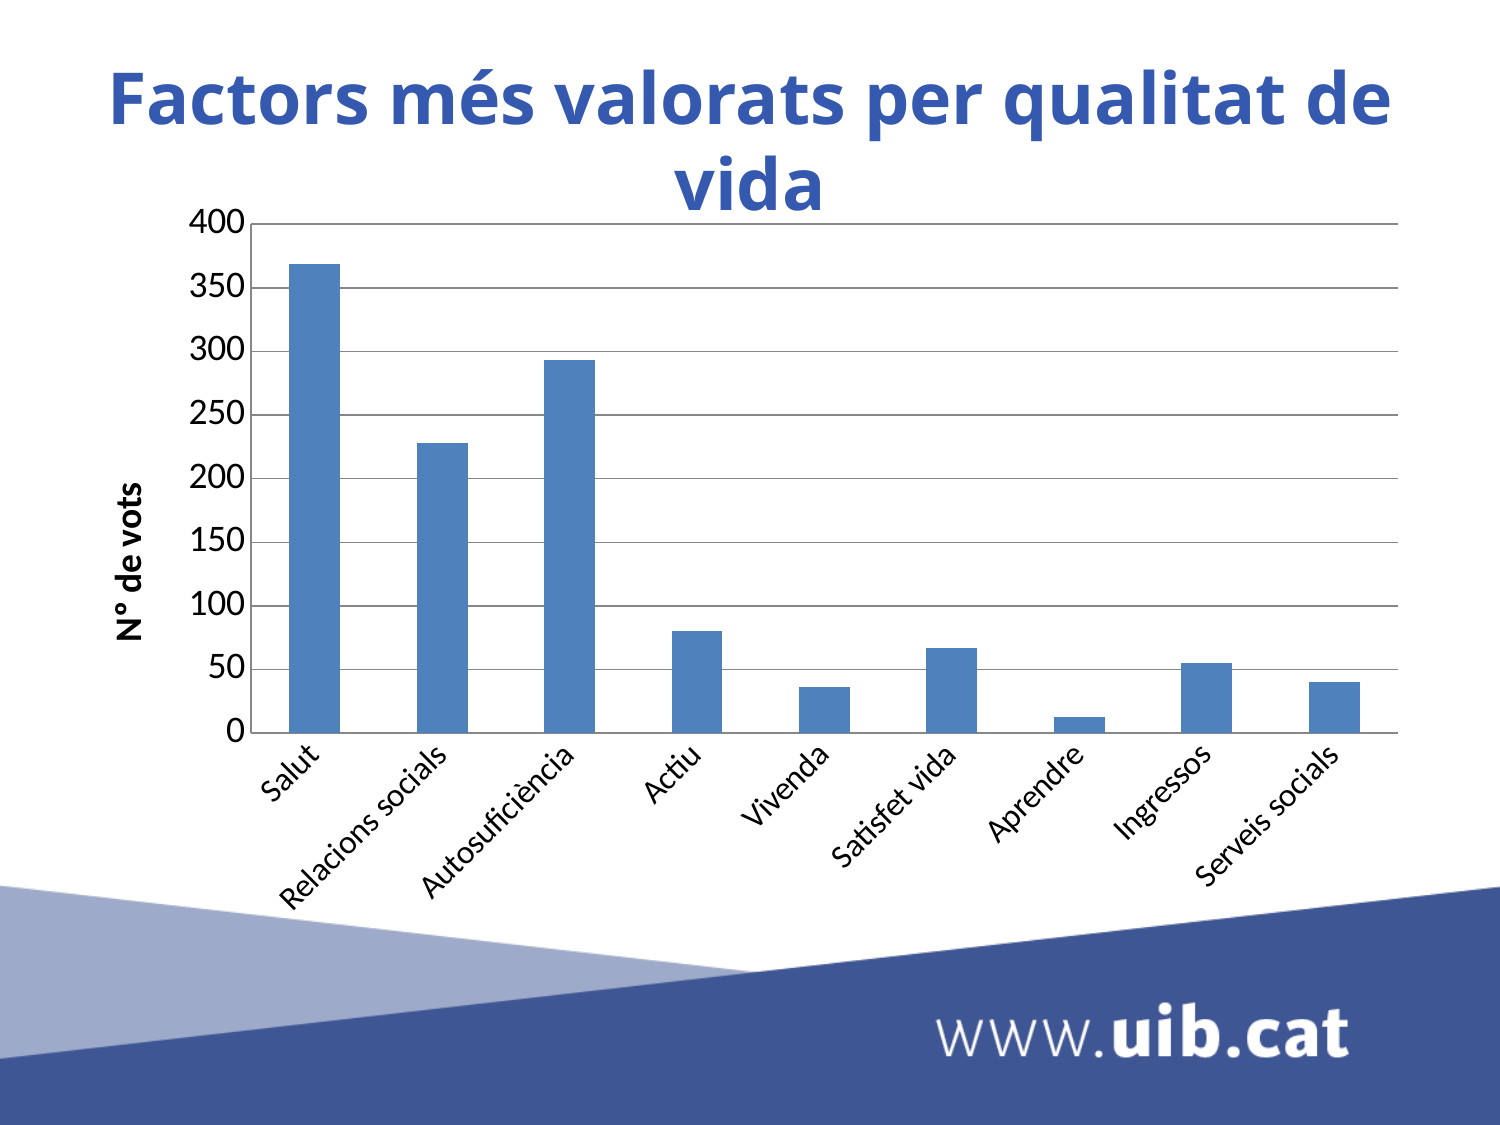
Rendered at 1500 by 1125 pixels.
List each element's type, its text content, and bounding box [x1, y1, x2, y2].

chart [74, 190, 1426, 934]
picture [0, 885, 1500, 1125]
title Factors més valorats per qualitat de vida [75, 45, 1425, 189]
